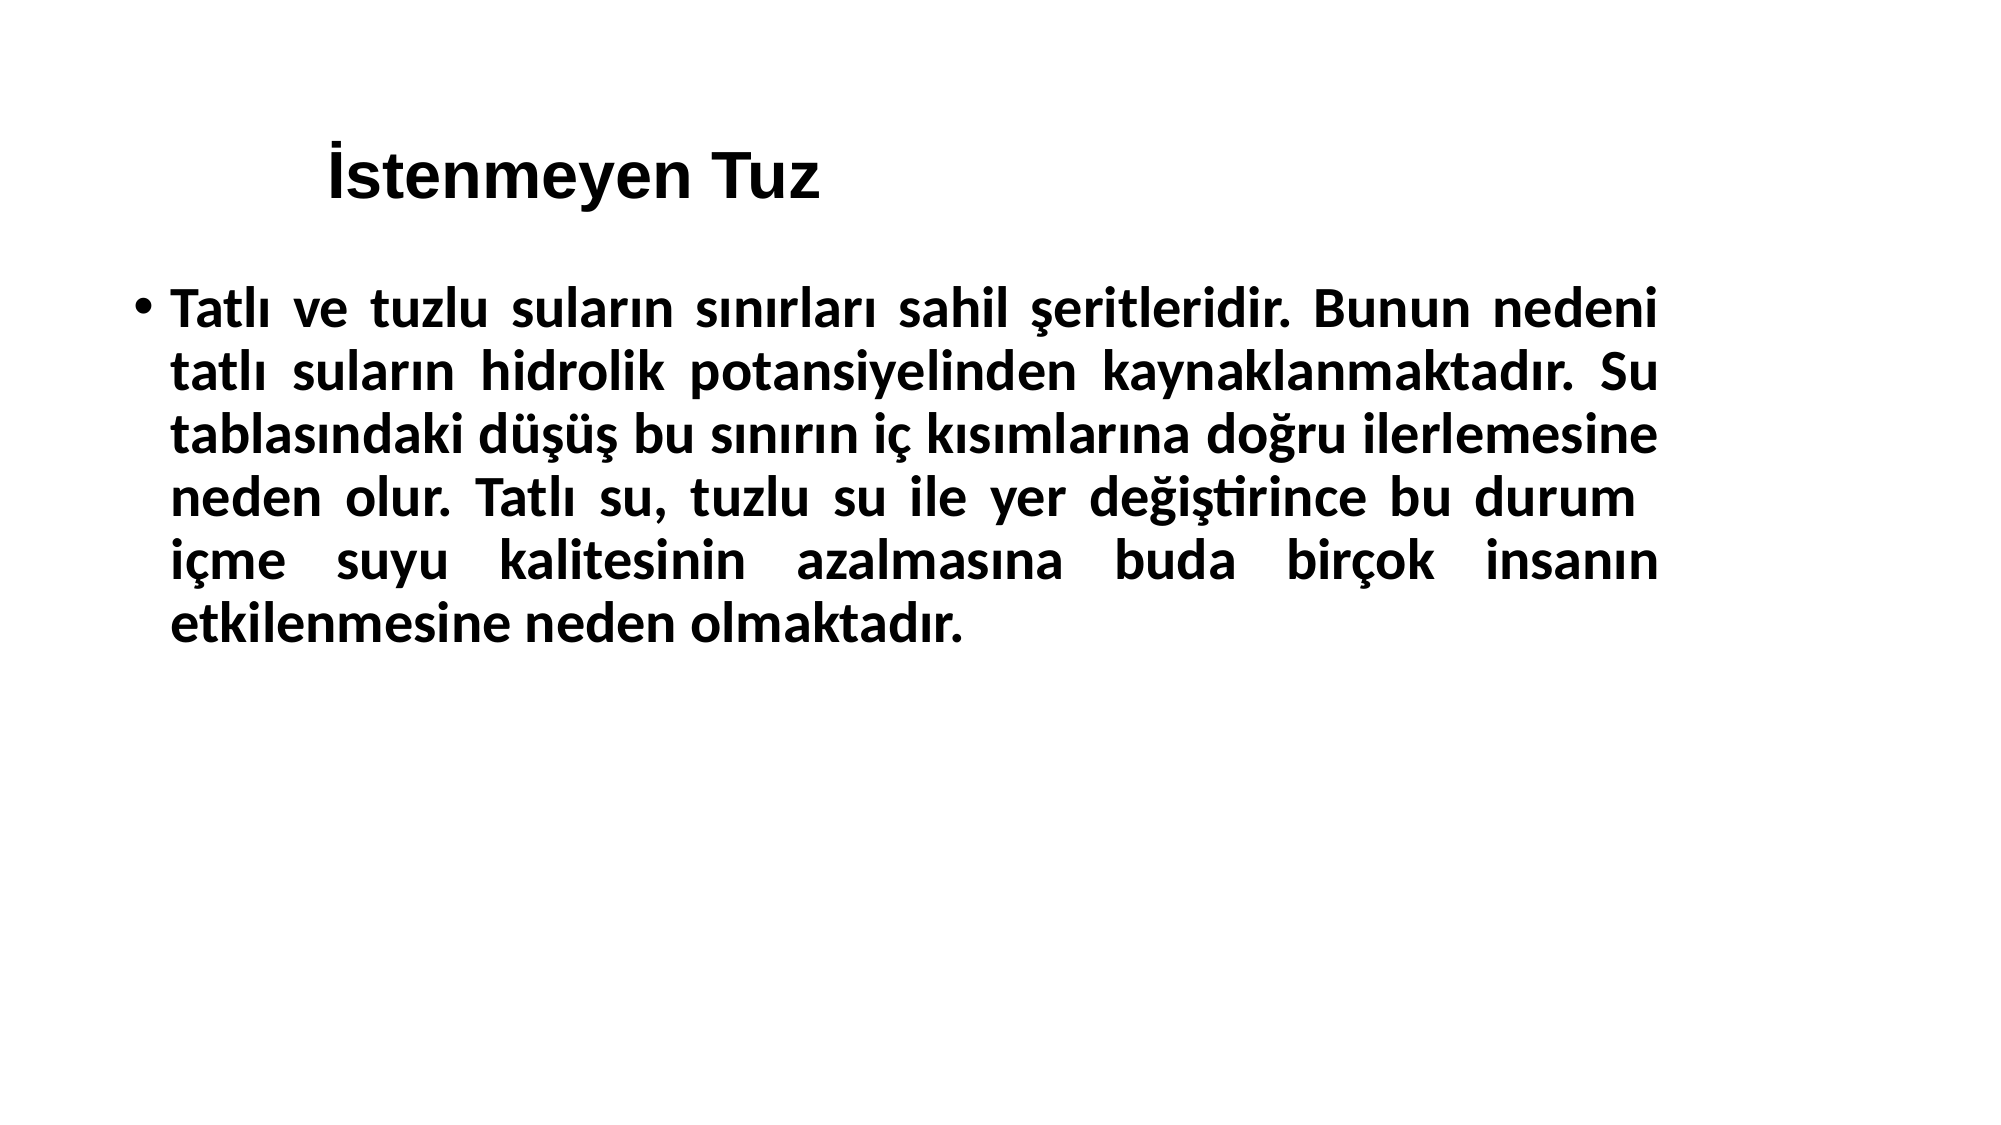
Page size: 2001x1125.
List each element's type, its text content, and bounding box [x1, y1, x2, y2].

list Tatlı ve tuzlu suların sınırları sahil şeritleridir. Bunun nedeni tatlı suların hidrolik potansiyelinden kaynaklanmaktadır. Su tablasındaki düşüş bu sınırın iç kısımlarına doğru ilerlemesine neden olur. Tatlı su, tuzlu su ile yer değiştirince bu durum içme suyu kalitesinin azalmasına buda birçok insanın etkilenmesine neden olmaktadır. [118, 270, 1675, 1013]
text_box İstenmeyen Tuz [312, 124, 1613, 220]
